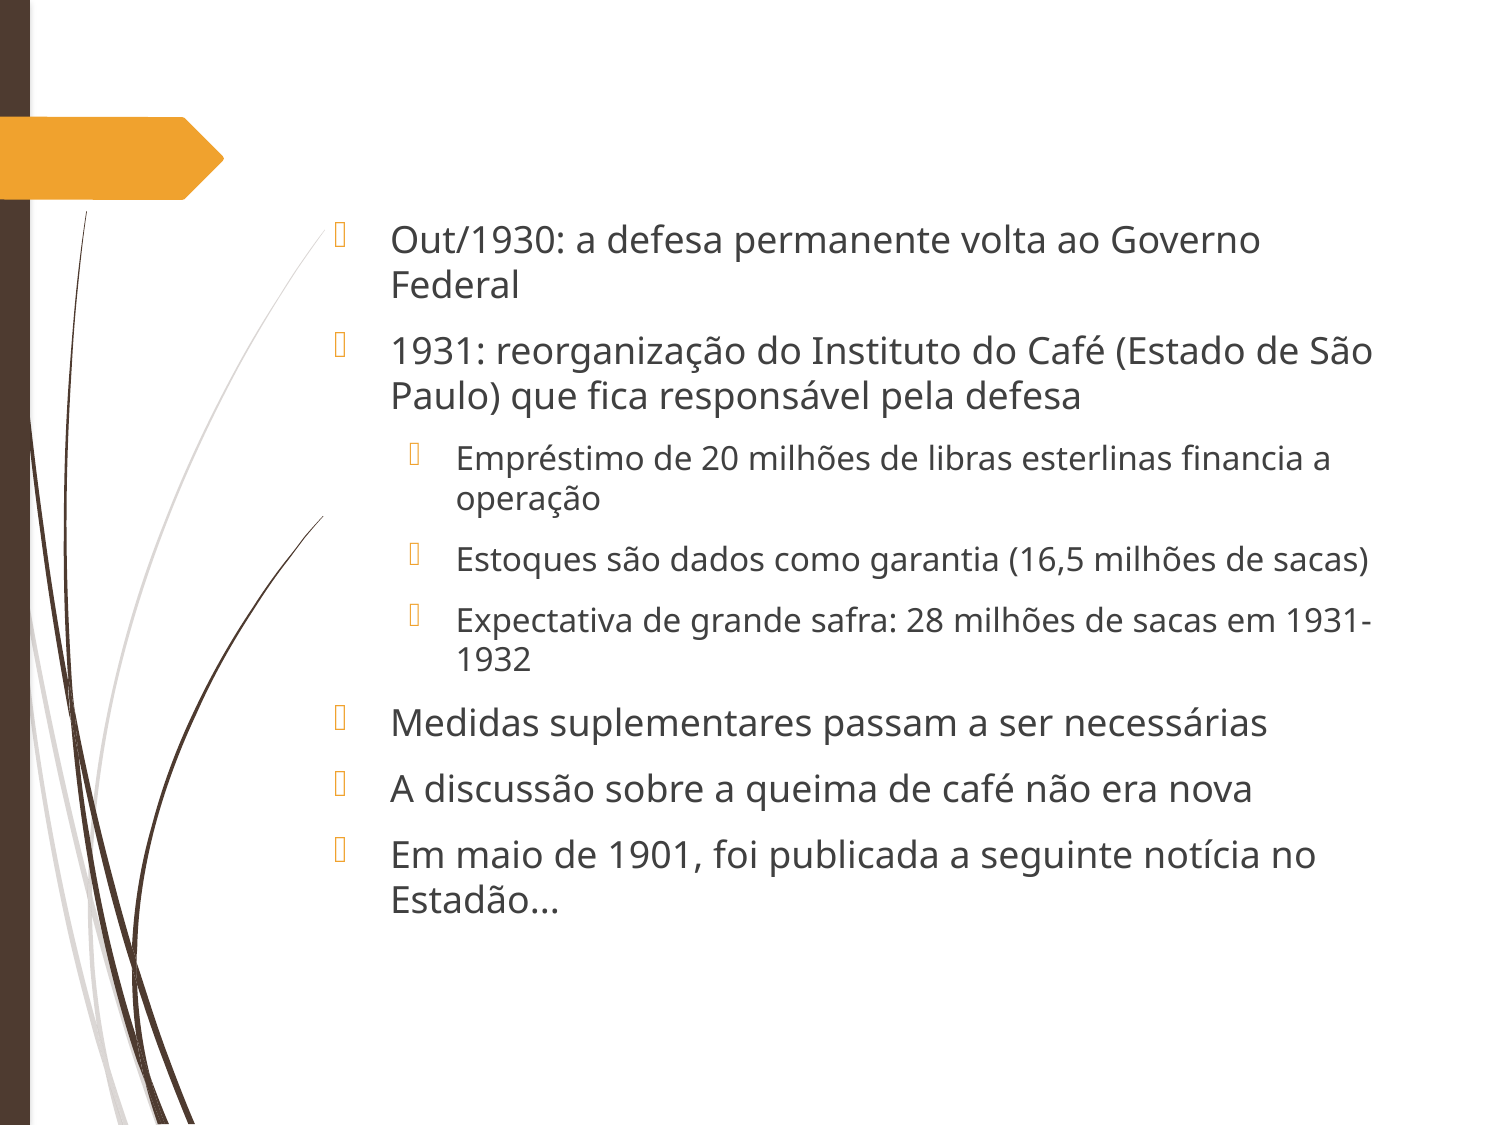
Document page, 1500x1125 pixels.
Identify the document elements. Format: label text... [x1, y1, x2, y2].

list Out/1930: a defesa permanente volta ao Governo Federal 1931: reorganização do Instituto do Café (Estado de São Paulo) que fica responsável pela defesa Empréstimo de 20 milhões de libras esterlinas financia a operação Estoques são dados como garantia (16,5 milhões de sacas) Expectativa de grande safra: 28 milhões de sacas em 1931-1932 Medidas suplementares passam a ser necessárias A discussão sobre a queima de café não era nova Em maio de 1901, foi publicada a seguinte notícia no Estadão... [318, 54, 1400, 1083]
